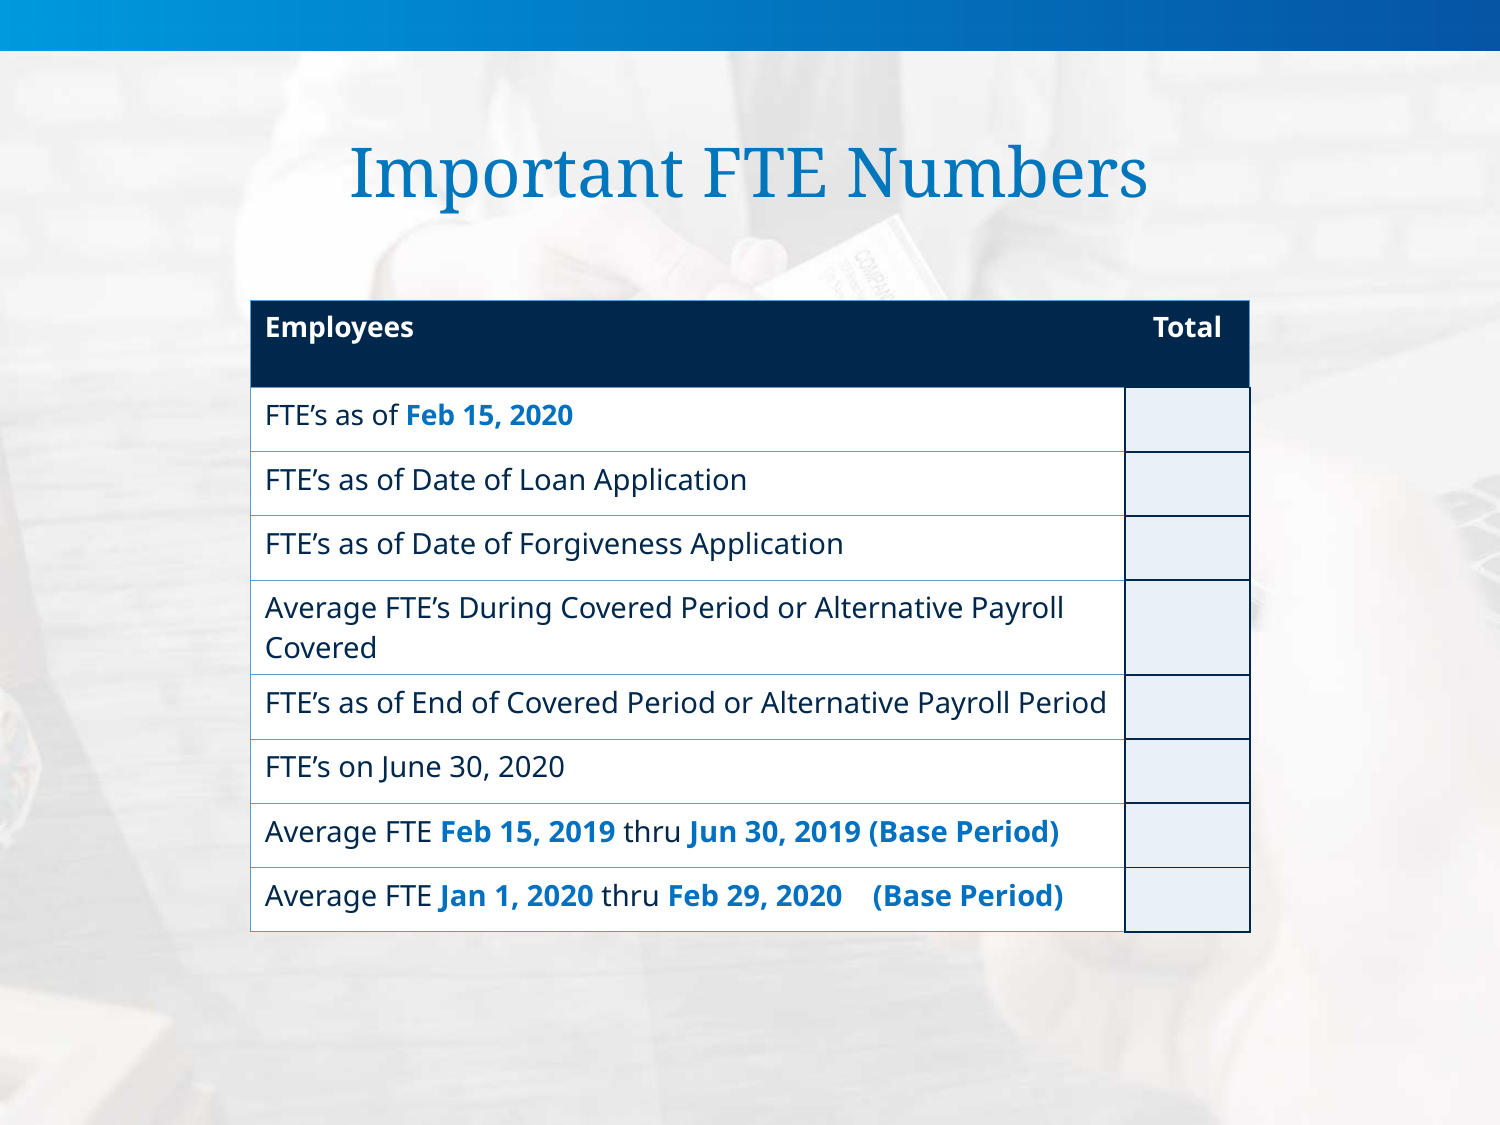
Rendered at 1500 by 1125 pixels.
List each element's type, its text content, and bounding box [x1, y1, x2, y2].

table_cell FTE’s as of Date of Forgiveness Application [251, 516, 1124, 580]
table_cell [1126, 804, 1249, 849]
table_cell [1126, 740, 1249, 802]
table_header Employees [251, 301, 1125, 387]
table_cell [1126, 676, 1249, 738]
table_cell FTE’s as of End of Covered Period or Alternative Payroll Period [251, 675, 1124, 739]
table_cell [1126, 517, 1249, 579]
table_cell FTE’s as of Feb 15, 2020 [251, 388, 1124, 451]
table_cell [1126, 453, 1249, 515]
table_cell Average FTE’s During Covered Period or Alternative Payroll Covered [251, 581, 1124, 674]
list [103, 849, 1397, 1050]
picture [0, 0, 1500, 1125]
table_header Total [1125, 301, 1249, 387]
table_cell FTE’s on June 30, 2020 [251, 740, 1124, 803]
table_cell Average FTE Feb 15, 2019 thru Jun 30, 2019 (Base Period) [251, 804, 1124, 849]
title Important FTE Numbers [103, 75, 1397, 275]
table_cell [1126, 581, 1249, 674]
table_cell FTE’s as of Date of Loan Application [251, 452, 1124, 515]
table_cell [1126, 388, 1249, 451]
